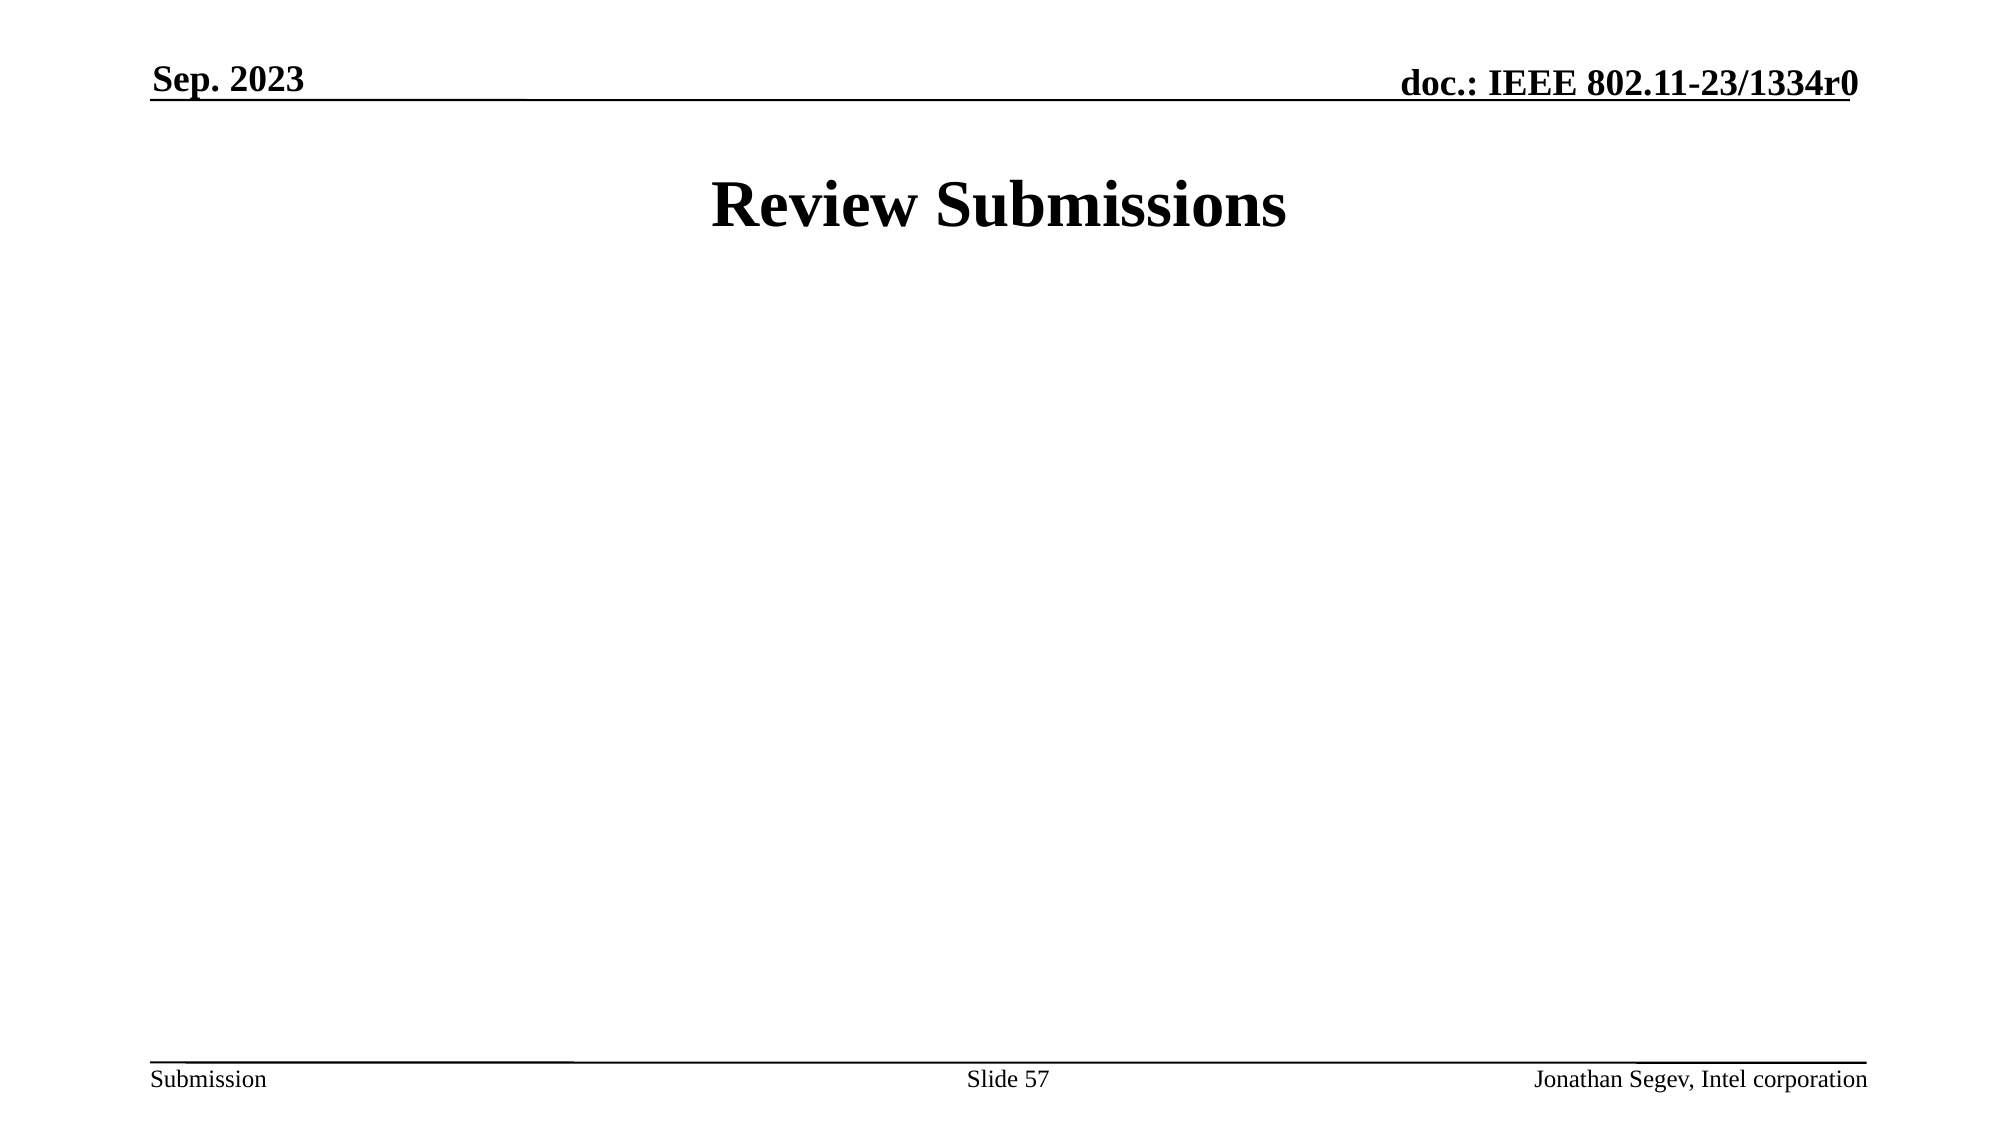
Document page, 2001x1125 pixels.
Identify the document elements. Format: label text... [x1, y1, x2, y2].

title Review Submissions [149, 112, 1850, 288]
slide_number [152, 54, 563, 100]
slide_number Slide 57 [950, 1061, 1067, 1123]
footer Jonathan Segev, Intel corporation [1171, 1061, 1869, 1093]
